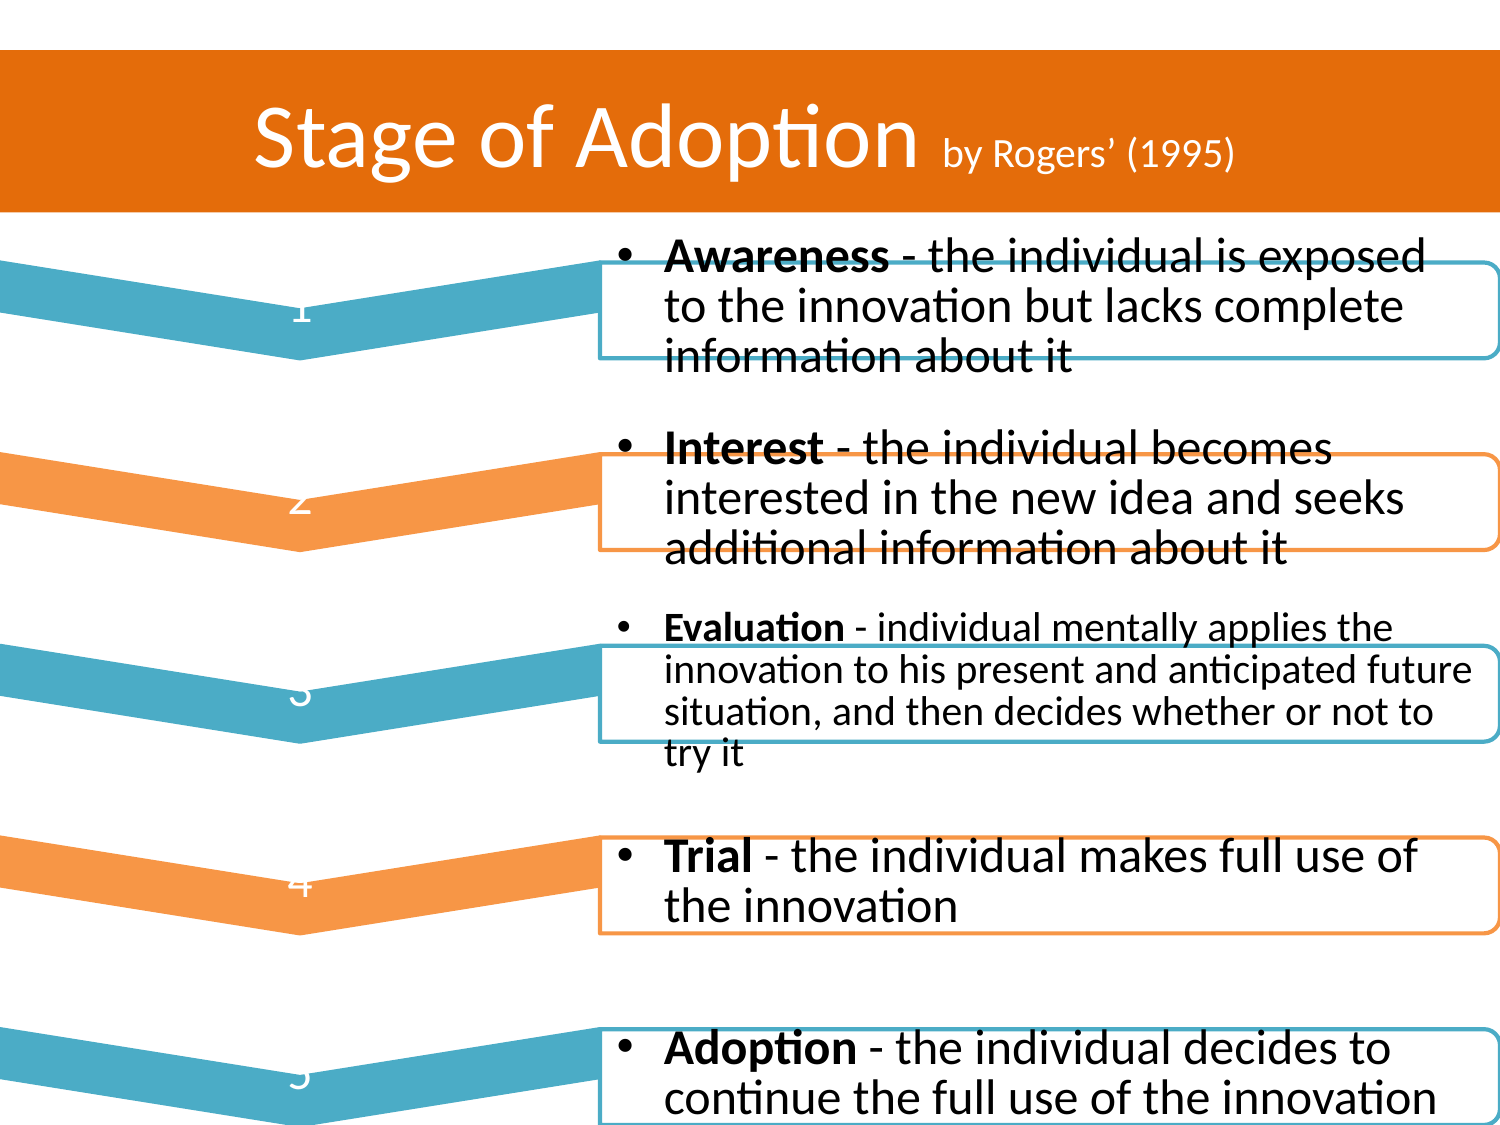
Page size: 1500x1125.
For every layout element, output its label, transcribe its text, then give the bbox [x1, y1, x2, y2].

title Stage of Adoption by Rogers’ (1995) [0, 50, 1500, 213]
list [0, 262, 1500, 1125]
